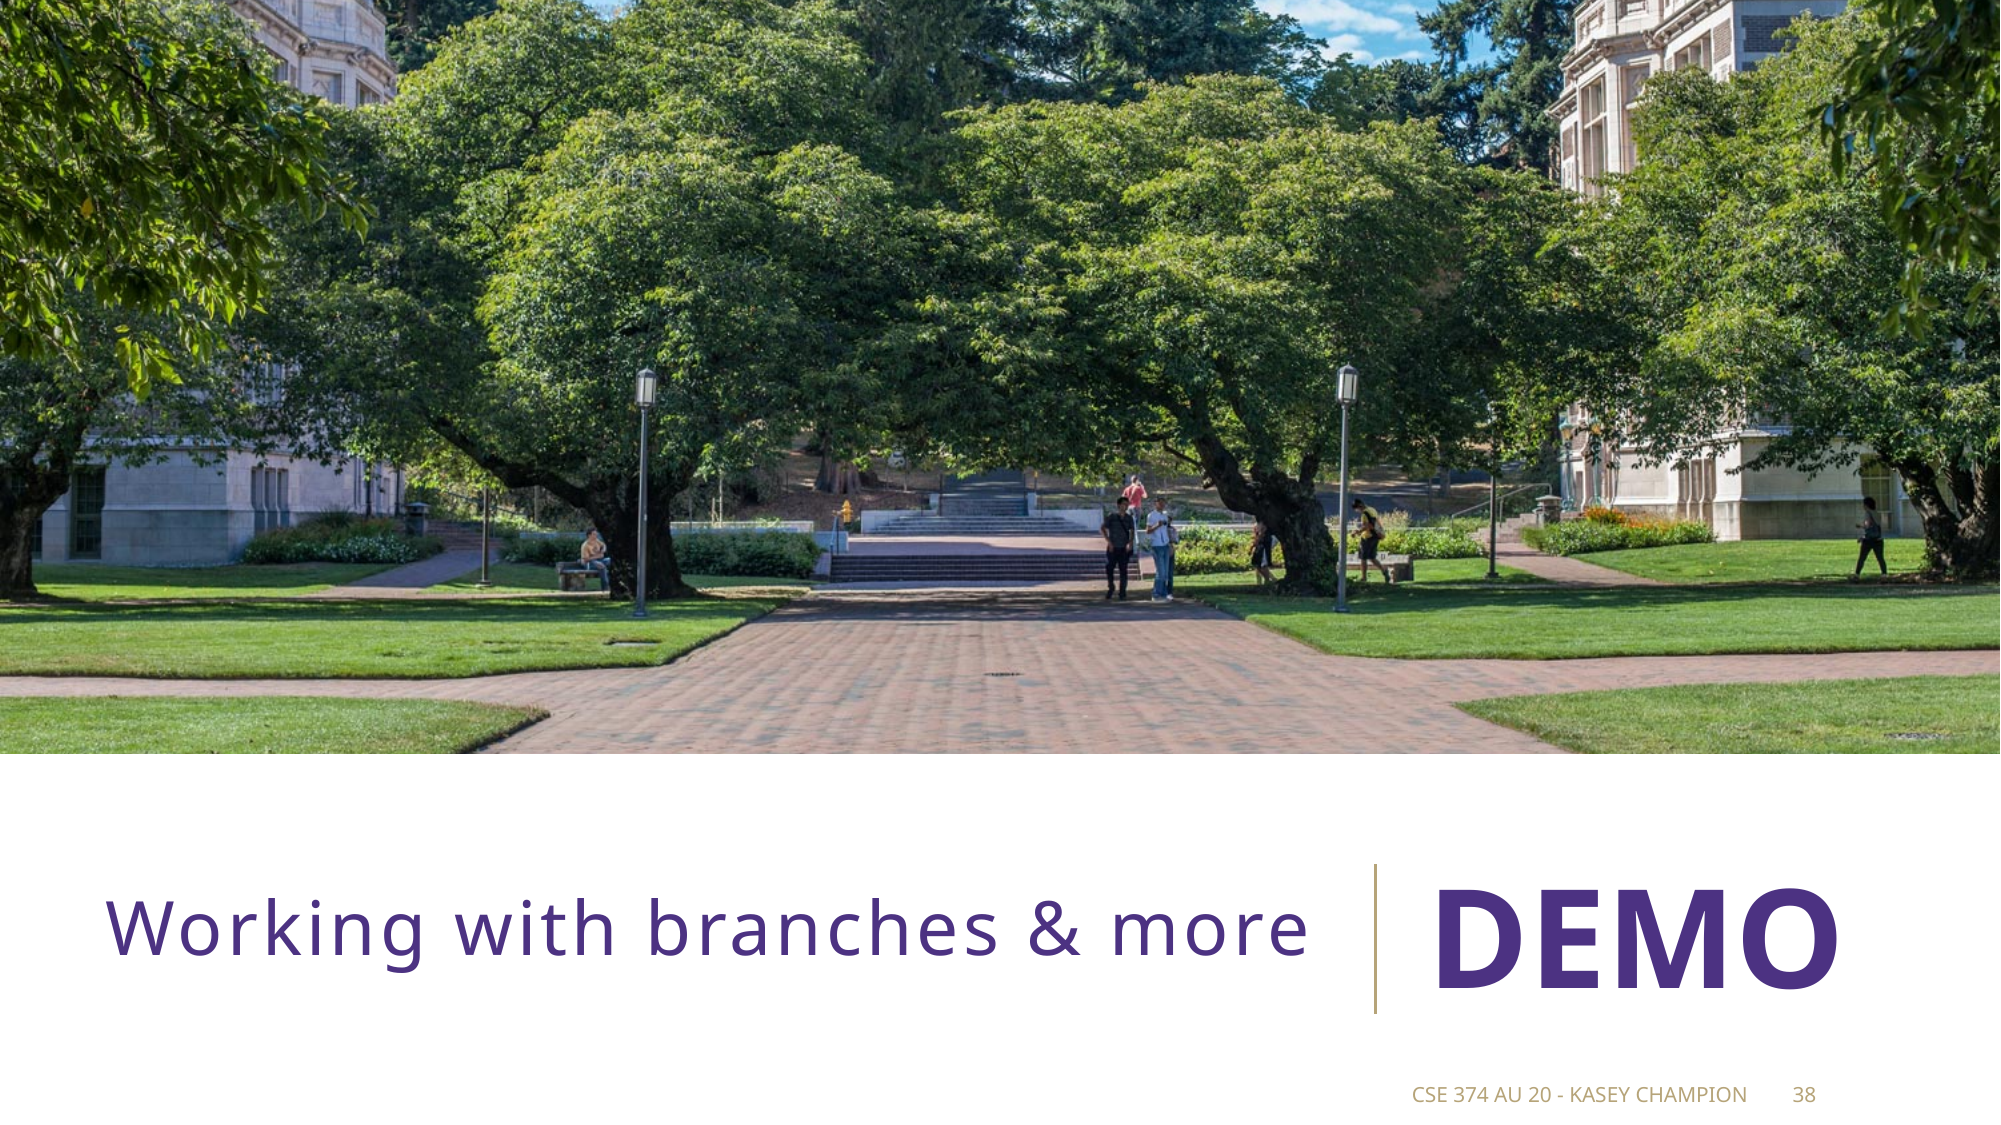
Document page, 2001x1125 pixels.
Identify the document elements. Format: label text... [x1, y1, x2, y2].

subtitle DEMO [1412, 813, 1938, 1054]
slide_number 38 [1777, 1073, 1938, 1119]
footer CSE 374 au 20 - Kasey Champion [794, 1073, 1763, 1119]
picture [0, 0, 2000, 754]
title Working with branches & more [75, 813, 1350, 1054]
